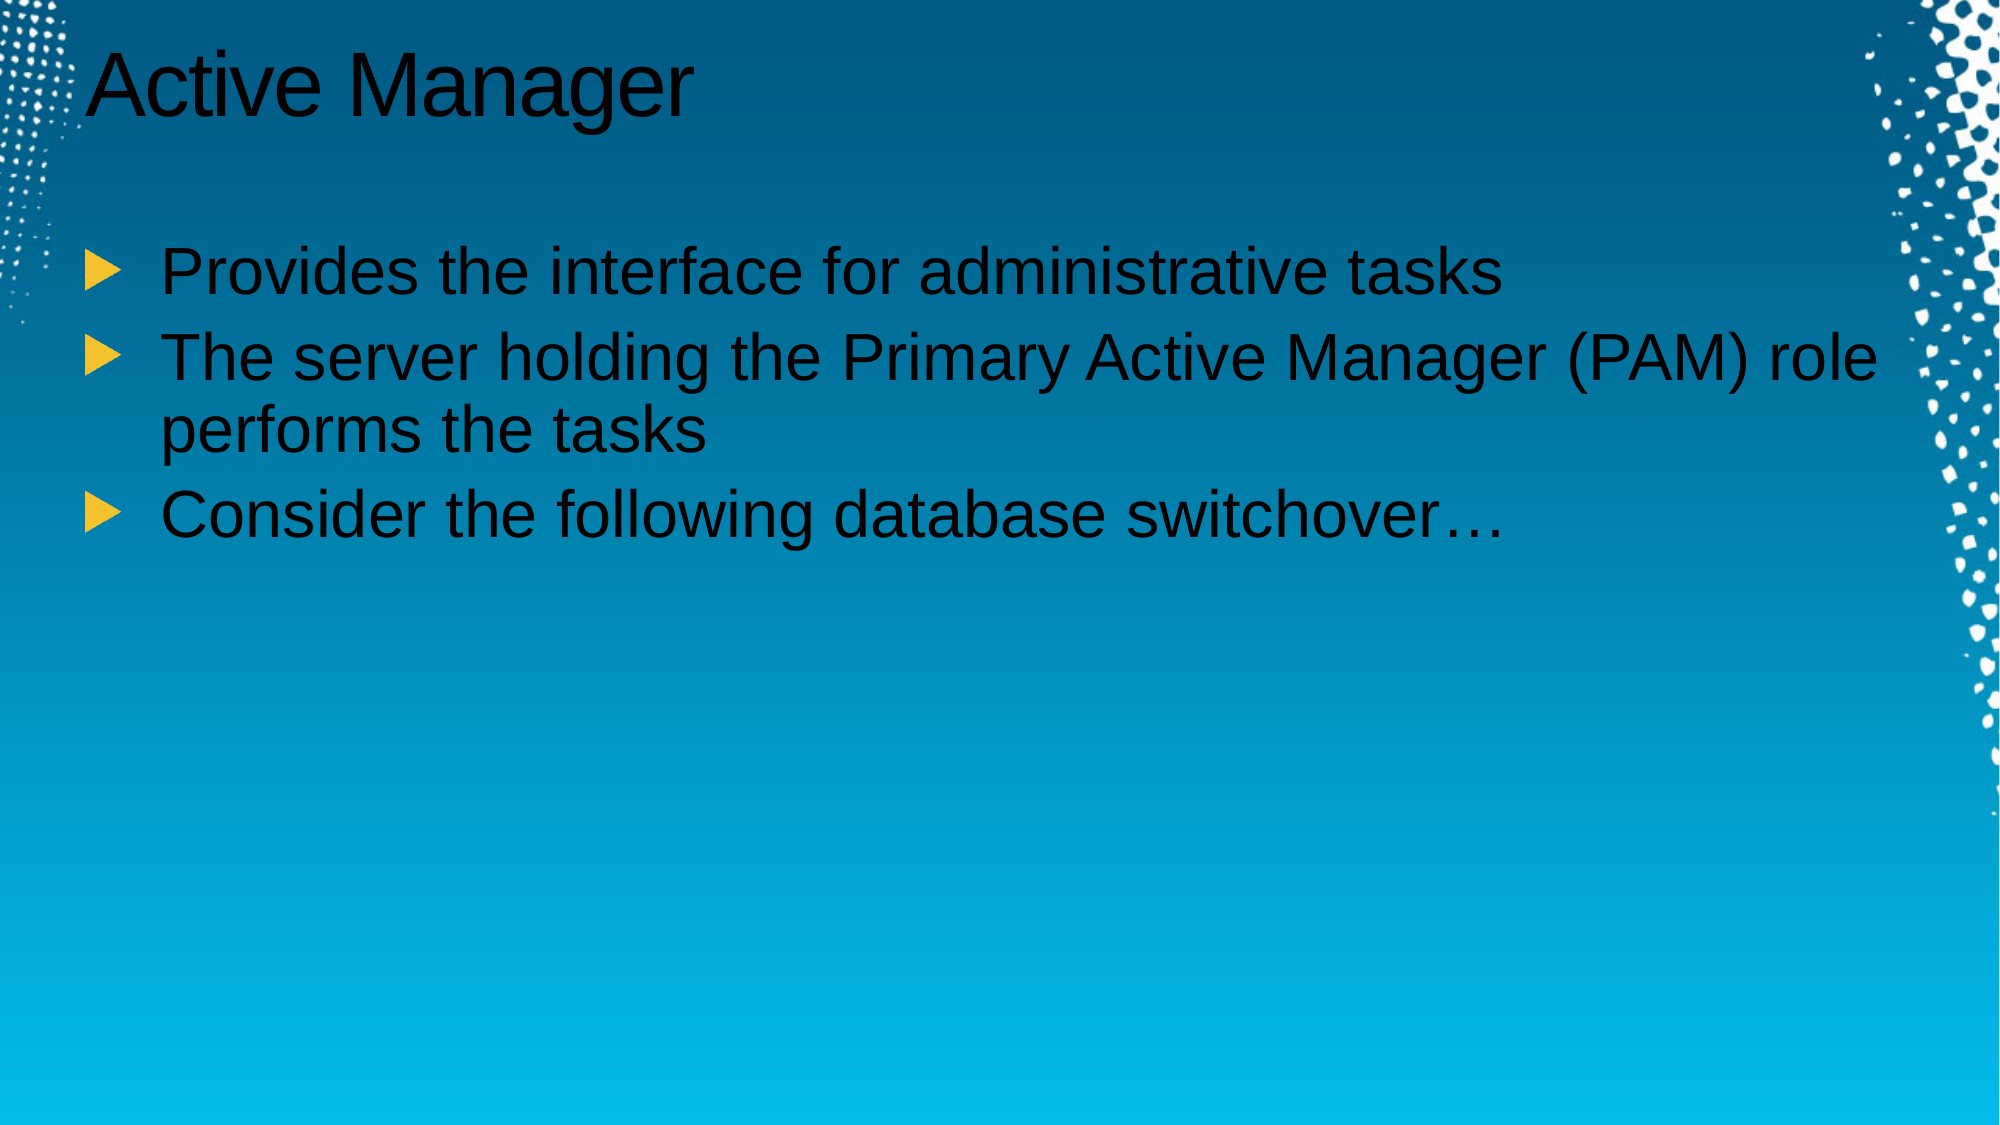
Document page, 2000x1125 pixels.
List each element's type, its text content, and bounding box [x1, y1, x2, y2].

picture [33, 0, 42, 10]
picture [18, 13, 26, 19]
picture [1941, 324, 1952, 332]
picture [1981, 604, 2000, 620]
picture [1948, 413, 1958, 424]
picture [42, 31, 53, 39]
picture [28, 42, 36, 53]
picture [1914, 164, 1923, 177]
picture [1946, 155, 1961, 167]
picture [1957, 187, 1971, 200]
picture [1995, 582, 2000, 595]
picture [1955, 246, 1965, 256]
picture [1988, 691, 2000, 709]
picture [1979, 657, 1995, 676]
picture [1982, 714, 1993, 729]
picture [1942, 269, 1953, 276]
picture [30, 14, 40, 23]
picture [1968, 481, 1978, 492]
picture [86, 335, 119, 374]
picture [1983, 404, 1992, 414]
picture [1955, 557, 1965, 573]
picture [1991, 747, 2000, 765]
picture [3, 10, 11, 18]
picture [1990, 492, 2000, 505]
picture [10, 69, 17, 78]
picture [1972, 312, 1985, 322]
picture [16, 22, 23, 34]
picture [1988, 547, 2000, 561]
picture [1911, 223, 1918, 230]
picture [1970, 426, 1980, 436]
picture [31, 131, 37, 138]
picture [1915, 109, 1924, 119]
picture [33, 116, 40, 124]
list Provides the interface for administrative tasks The server holding the Primary Active Manager (PAM) role performs the tasks Consider the following database switchover… [85, 237, 1914, 566]
picture [1950, 359, 1960, 366]
picture [1938, 122, 1950, 133]
picture [58, 32, 66, 41]
picture [1935, 177, 1945, 189]
picture [1892, 212, 1902, 216]
picture [1930, 291, 1941, 297]
picture [1925, 141, 1935, 155]
picture [1922, 200, 1934, 207]
picture [1992, 438, 2000, 448]
picture [1978, 517, 1987, 527]
picture [1963, 535, 1977, 550]
picture [1963, 589, 1976, 607]
picture [1889, 152, 1901, 166]
picture [1980, 460, 1987, 469]
picture [1935, 0, 2000, 306]
picture [29, 27, 38, 38]
picture [55, 62, 62, 69]
picture [1946, 525, 1956, 533]
picture [1991, 637, 2000, 652]
picture [1914, 308, 1929, 326]
picture [1921, 0, 1934, 8]
picture [1953, 301, 1962, 312]
picture [34, 101, 43, 111]
picture [1952, 502, 1967, 516]
picture [1973, 368, 1982, 380]
picture [1926, 344, 1939, 358]
picture [1935, 431, 1946, 449]
picture [1942, 465, 1958, 483]
title Active Manager [85, 37, 1914, 138]
picture [1972, 570, 1986, 583]
picture [1963, 278, 1976, 291]
picture [1932, 235, 1943, 241]
picture [1960, 392, 1970, 403]
picture [0, 155, 5, 163]
picture [1993, 321, 2000, 339]
picture [0, 40, 9, 45]
picture [47, 0, 57, 10]
picture [16, 143, 21, 151]
picture [1920, 257, 1932, 264]
picture [54, 76, 60, 83]
picture [1945, 213, 1955, 220]
picture [43, 42, 49, 53]
picture [86, 250, 119, 289]
picture [1984, 349, 1992, 357]
picture [56, 47, 64, 55]
picture [1994, 382, 2000, 391]
picture [1914, 274, 1920, 291]
picture [13, 41, 25, 49]
picture [86, 492, 119, 531]
picture [1925, 87, 1941, 99]
picture [6, 97, 12, 105]
picture [41, 59, 48, 67]
picture [26, 57, 34, 68]
picture [1958, 445, 1968, 460]
picture [1919, 367, 1930, 378]
picture [1929, 27, 1945, 45]
picture [18, 0, 29, 6]
picture [9, 84, 15, 91]
picture [33, 88, 42, 97]
picture [17, 129, 23, 136]
picture [1935, 379, 1948, 391]
picture [24, 72, 32, 79]
picture [0, 24, 9, 33]
picture [38, 74, 47, 80]
picture [11, 55, 21, 64]
picture [1969, 625, 1985, 642]
picture [1974, 683, 1985, 694]
picture [1898, 188, 1912, 198]
picture [1928, 399, 1939, 415]
picture [1963, 335, 1972, 344]
picture [45, 16, 55, 24]
